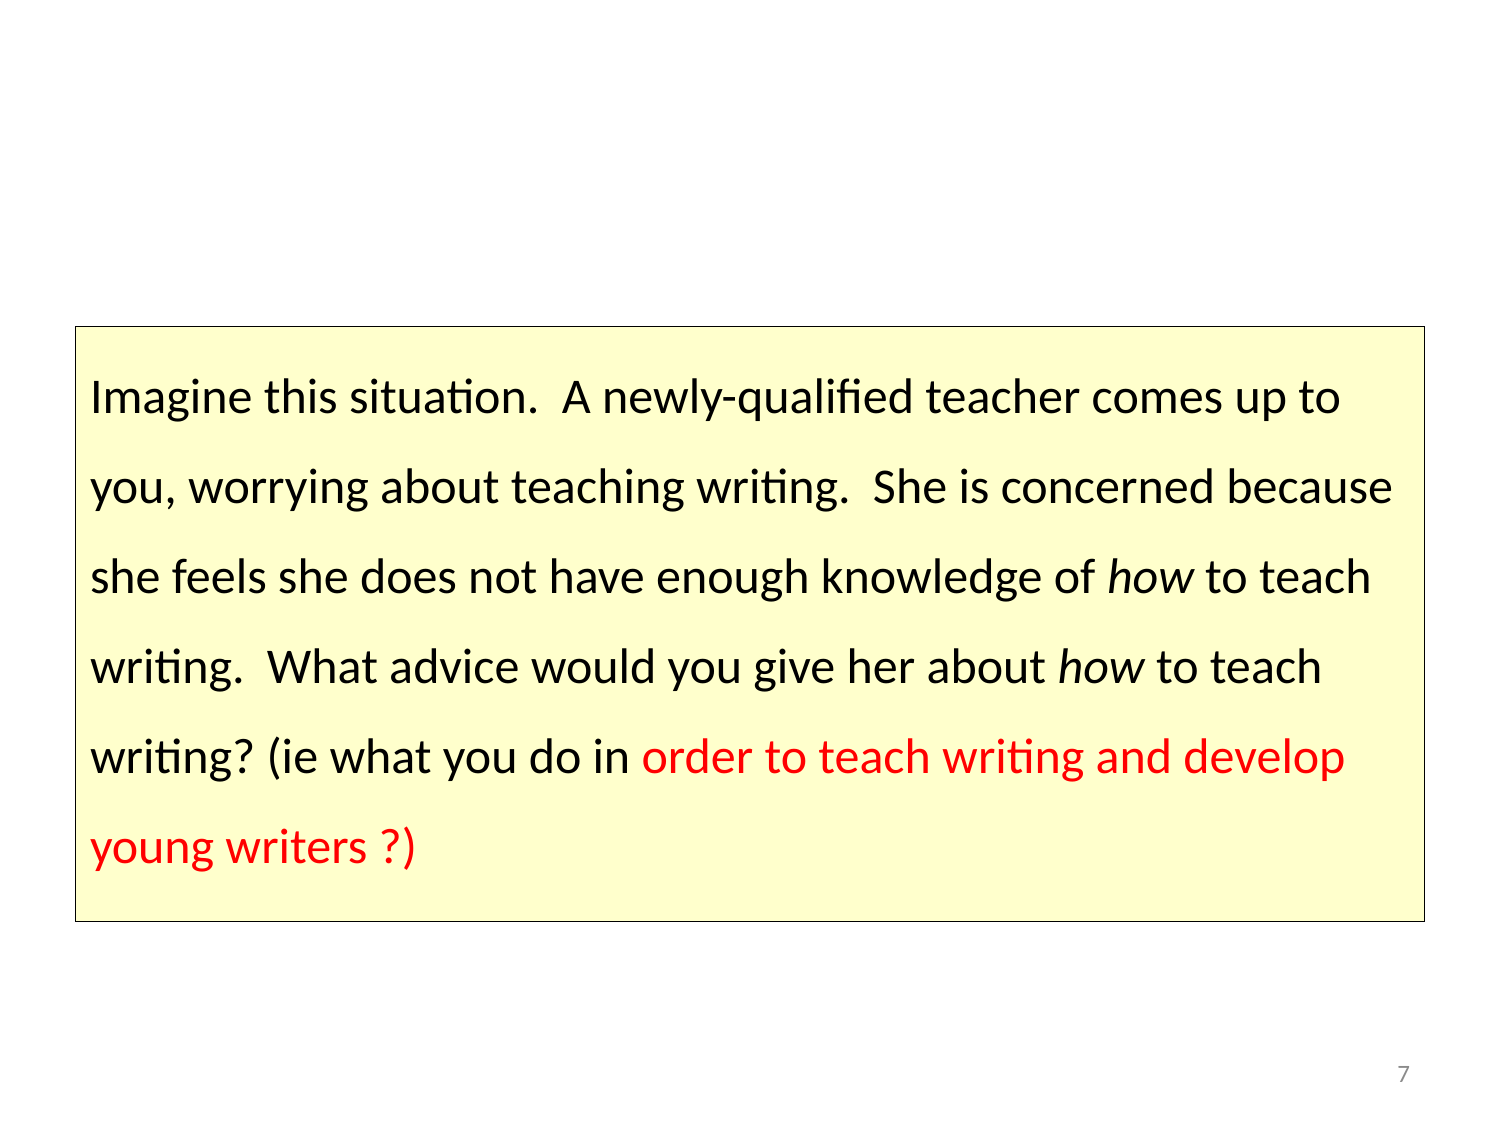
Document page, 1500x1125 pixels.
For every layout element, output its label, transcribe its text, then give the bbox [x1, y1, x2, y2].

slide_number 7 [1074, 1042, 1425, 1103]
list Imagine this situation. A newly-qualified teacher comes up to you, worrying about teaching writing. She is concerned because she feels she does not have enough knowledge of how to teach writing. What advice would you give her about how to teach writing? (ie what you do in order to teach writing and develop young writers ?) [75, 326, 1425, 922]
